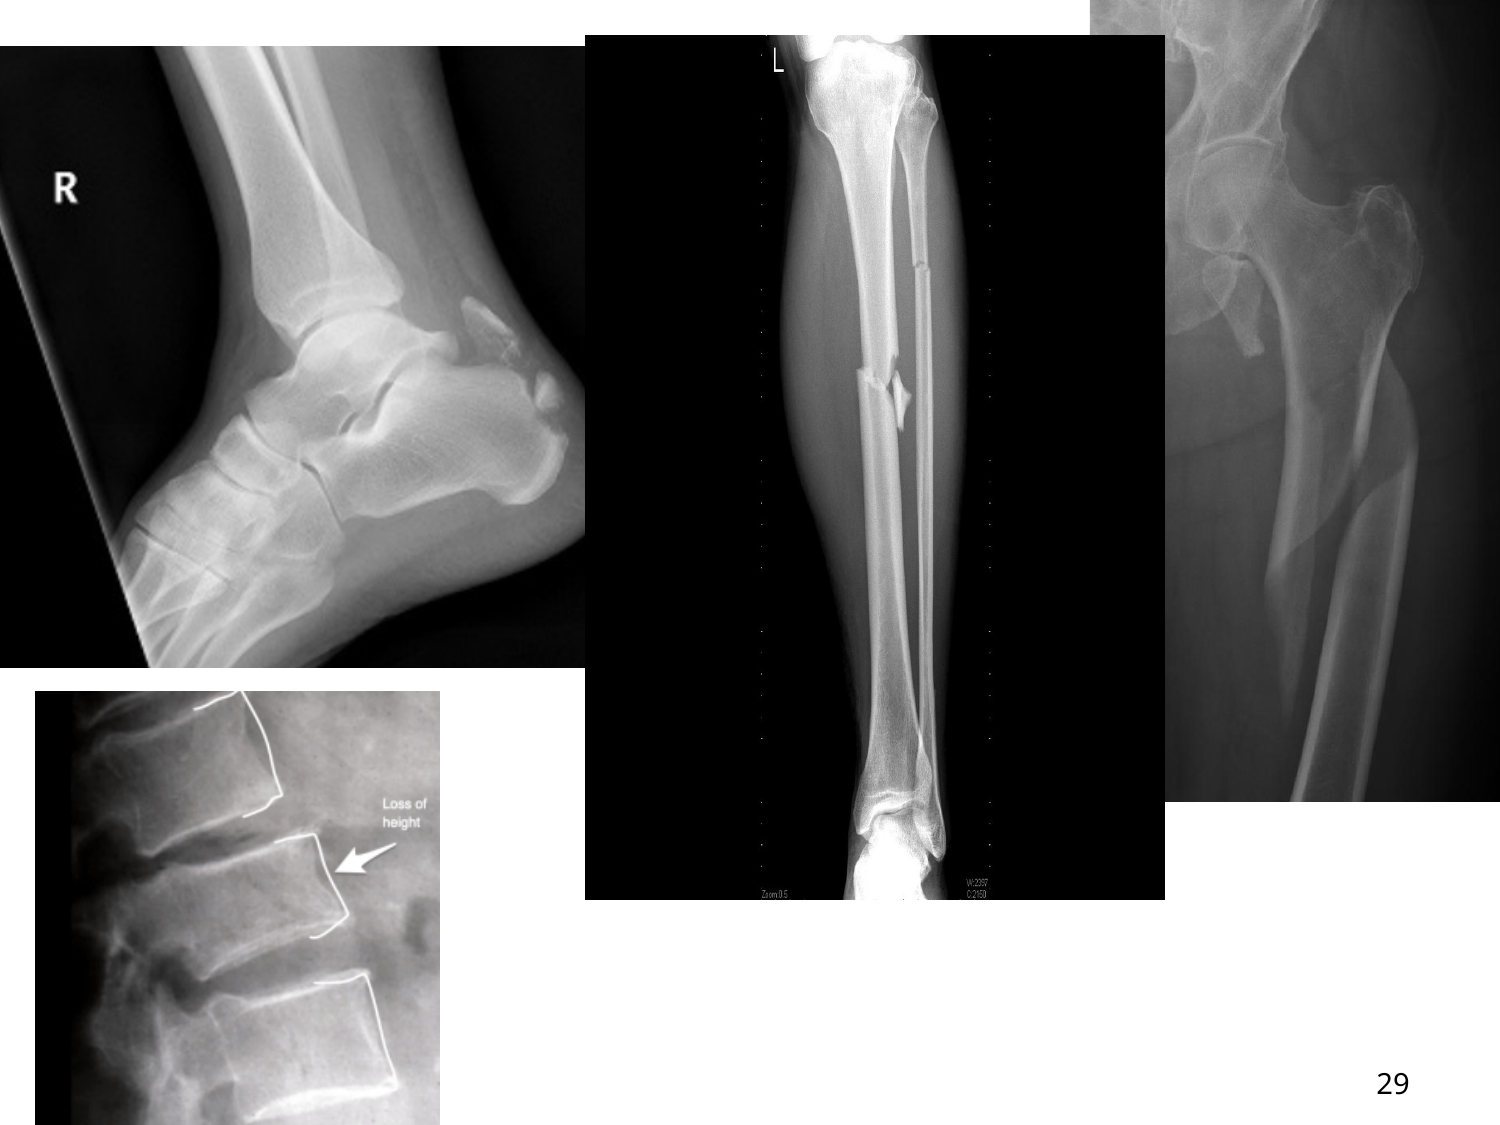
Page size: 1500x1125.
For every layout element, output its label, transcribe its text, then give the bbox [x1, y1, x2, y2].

picture [0, 0, 1500, 900]
slide_number 29 [1112, 1037, 1425, 1113]
picture [34, 691, 441, 1125]
